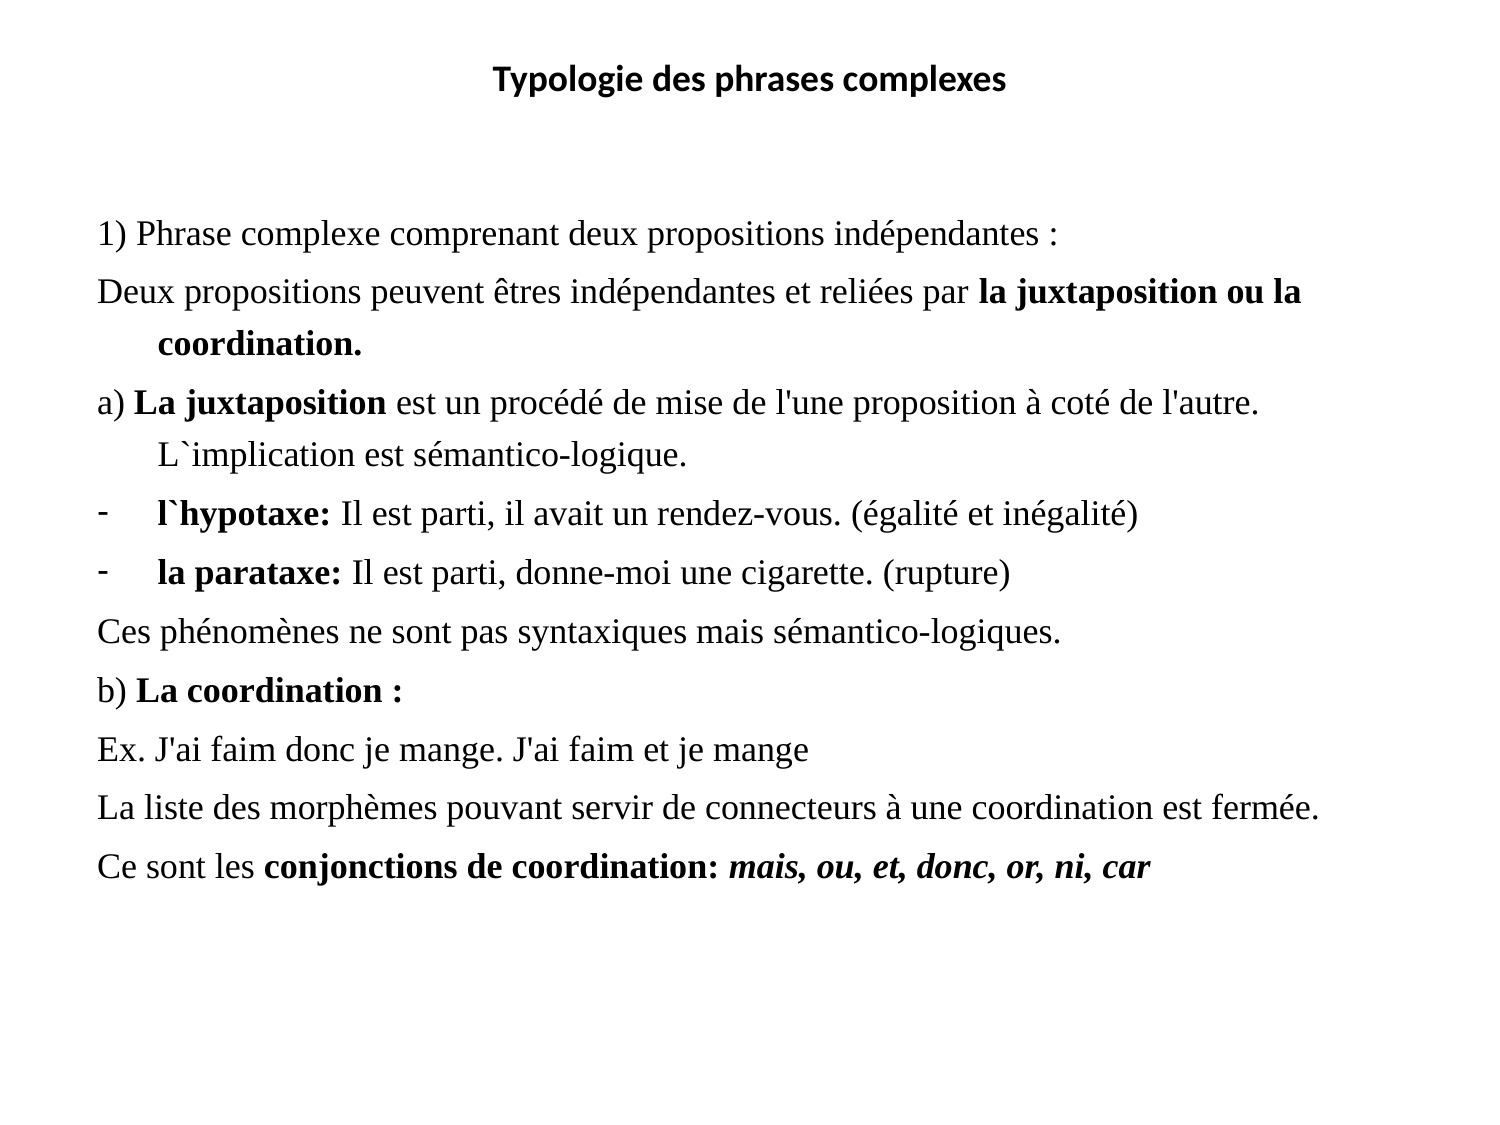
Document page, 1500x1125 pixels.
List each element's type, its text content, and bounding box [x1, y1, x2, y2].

title Typologie des phrases complexes [75, 45, 1425, 153]
list 1) Phrase complexe comprenant deux propositions indépendantes : Deux propositions peuvent êtres indépendantes et reliées par la juxtaposition ou la coordination. a) La juxtaposition est un procédé de mise de l'une proposition à coté de l'autre. L`implication est sémantico-logique. l`hypotaxe: Il est parti, il avait un rendez-vous. (égalité et inégalité) la parataxe: Il est parti, donne-moi une cigarette. (rupture) Ces phénomènes ne sont pas syntaxiques mais sémantico-logiques. b) La coordination : Ex. J'ai faim donc je mange. J'ai faim et je mange La liste des morphèmes pouvant servir de connecteurs à une coordination est fermée. Ce sont les conjonctions de coordination: mais, ou, et, donc, or, ni, car [82, 164, 1432, 907]
